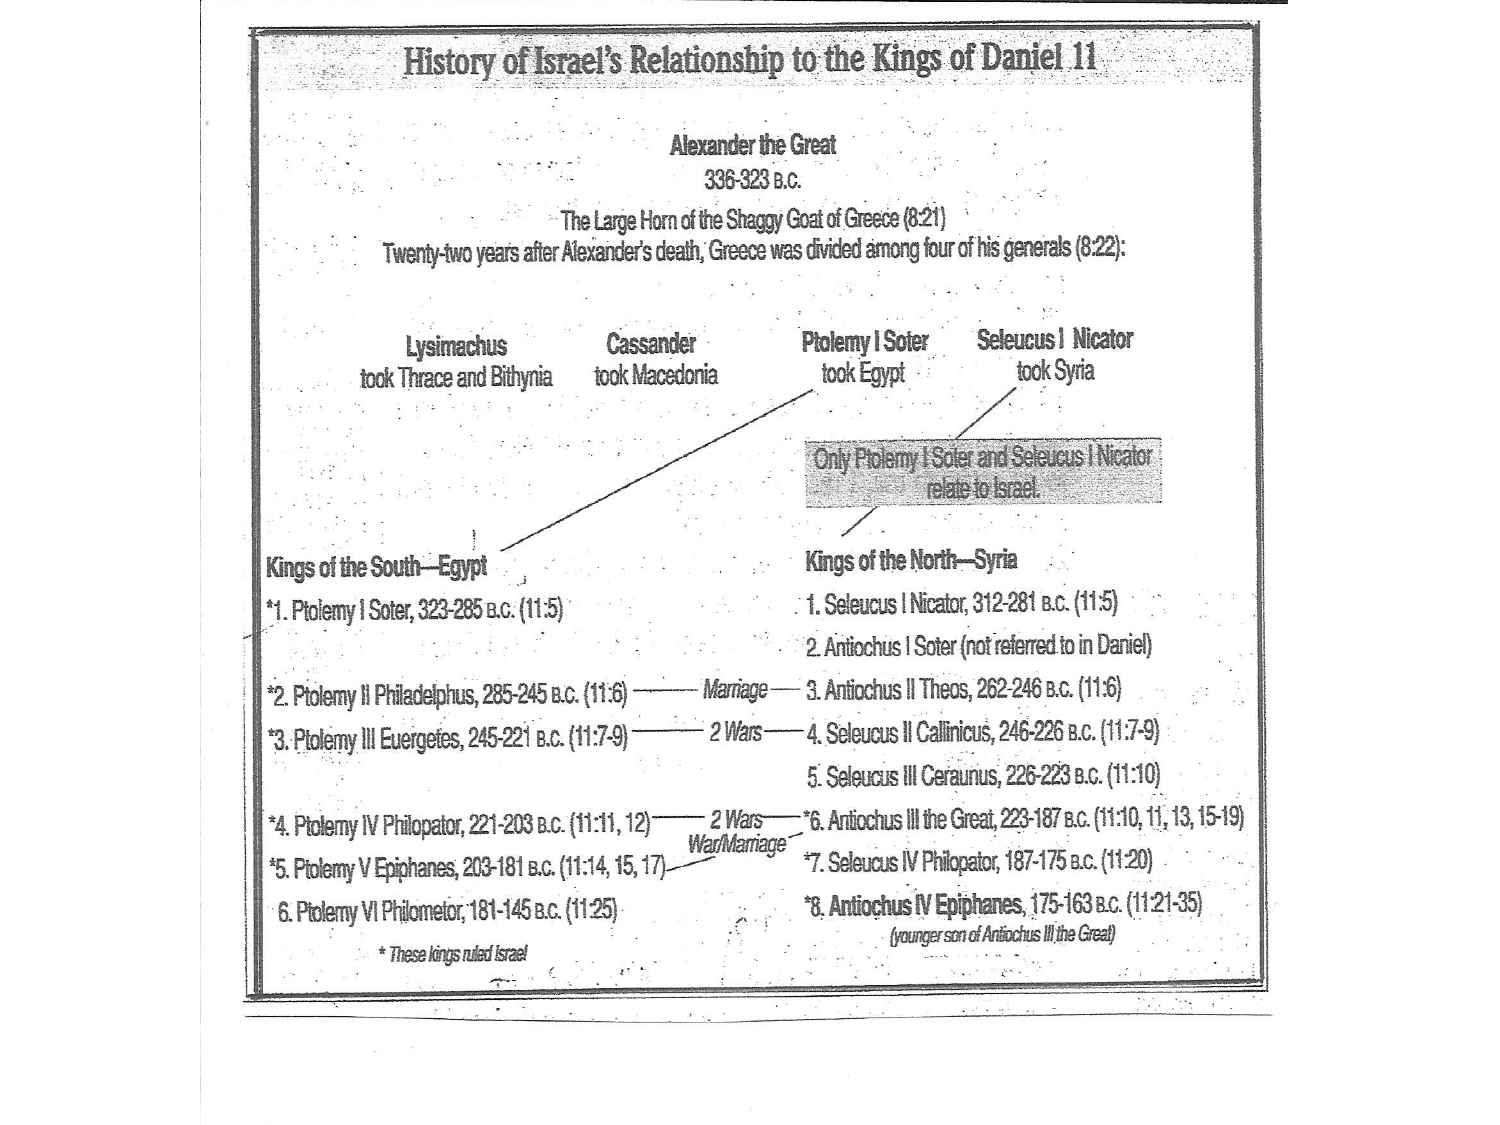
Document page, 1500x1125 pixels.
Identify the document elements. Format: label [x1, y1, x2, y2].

picture [199, 0, 1288, 1125]
